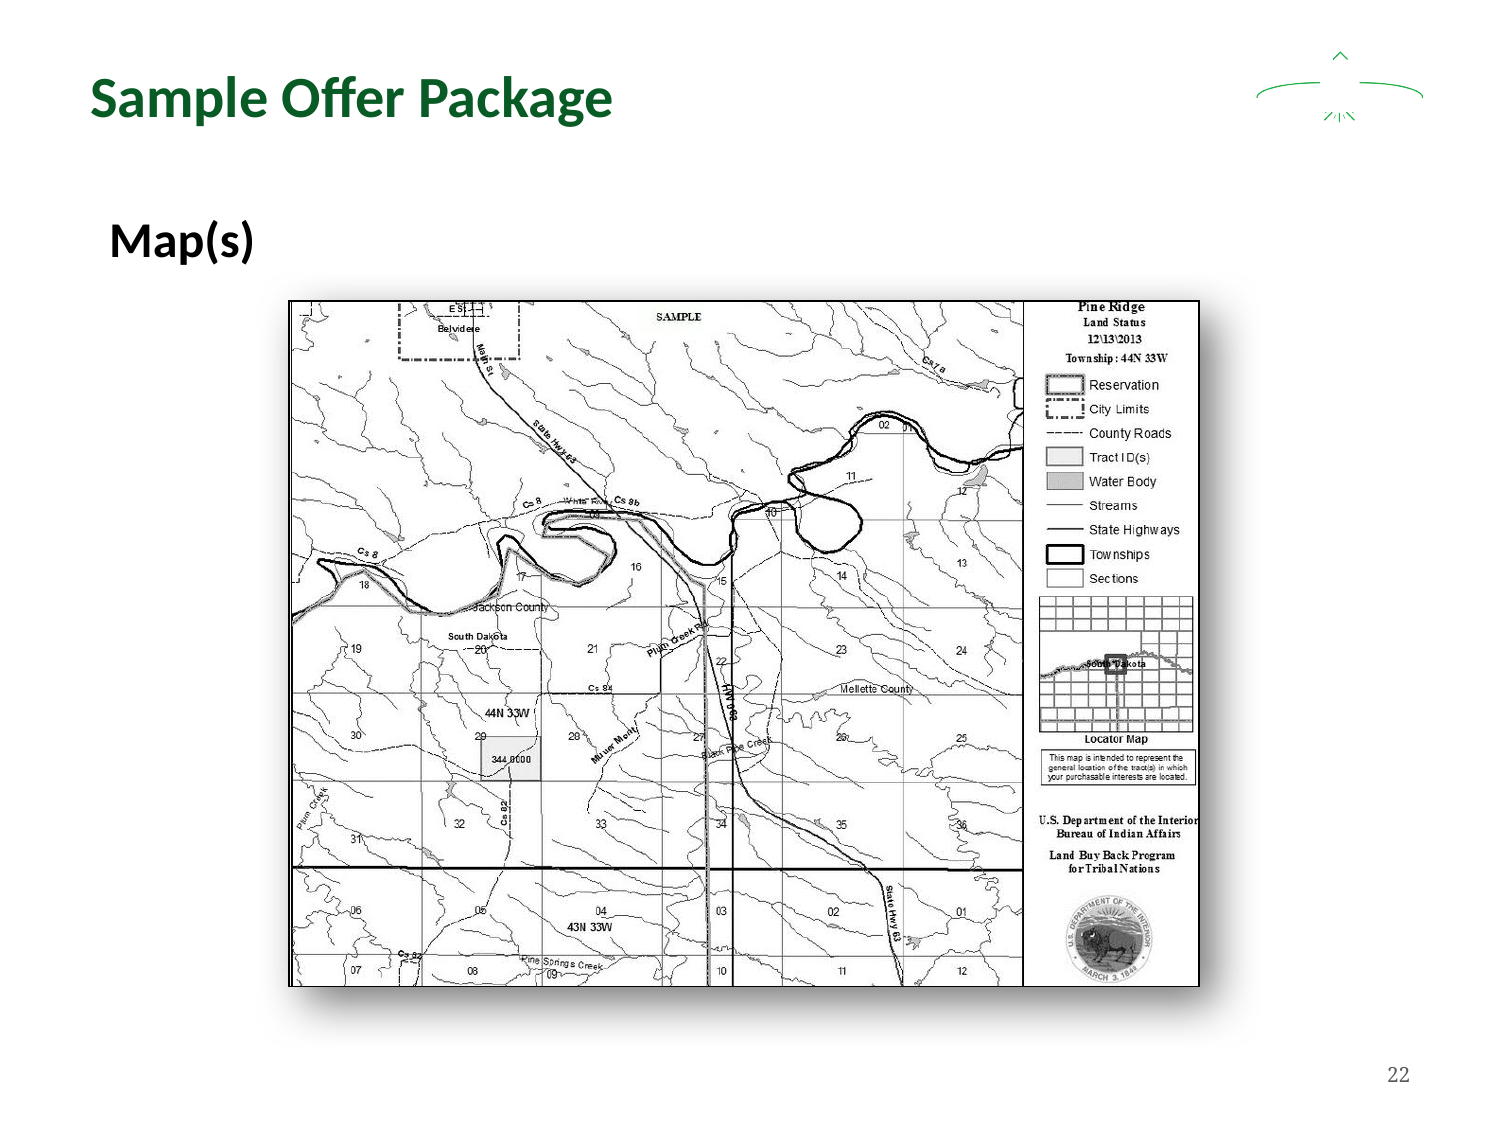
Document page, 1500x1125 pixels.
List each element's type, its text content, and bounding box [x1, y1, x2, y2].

title Sample Offer Package [75, 24, 1238, 163]
slide_number 22 [1362, 1050, 1425, 1103]
list Map(s) [75, 200, 1425, 1063]
picture [1254, 49, 1425, 125]
picture [289, 301, 1199, 987]
